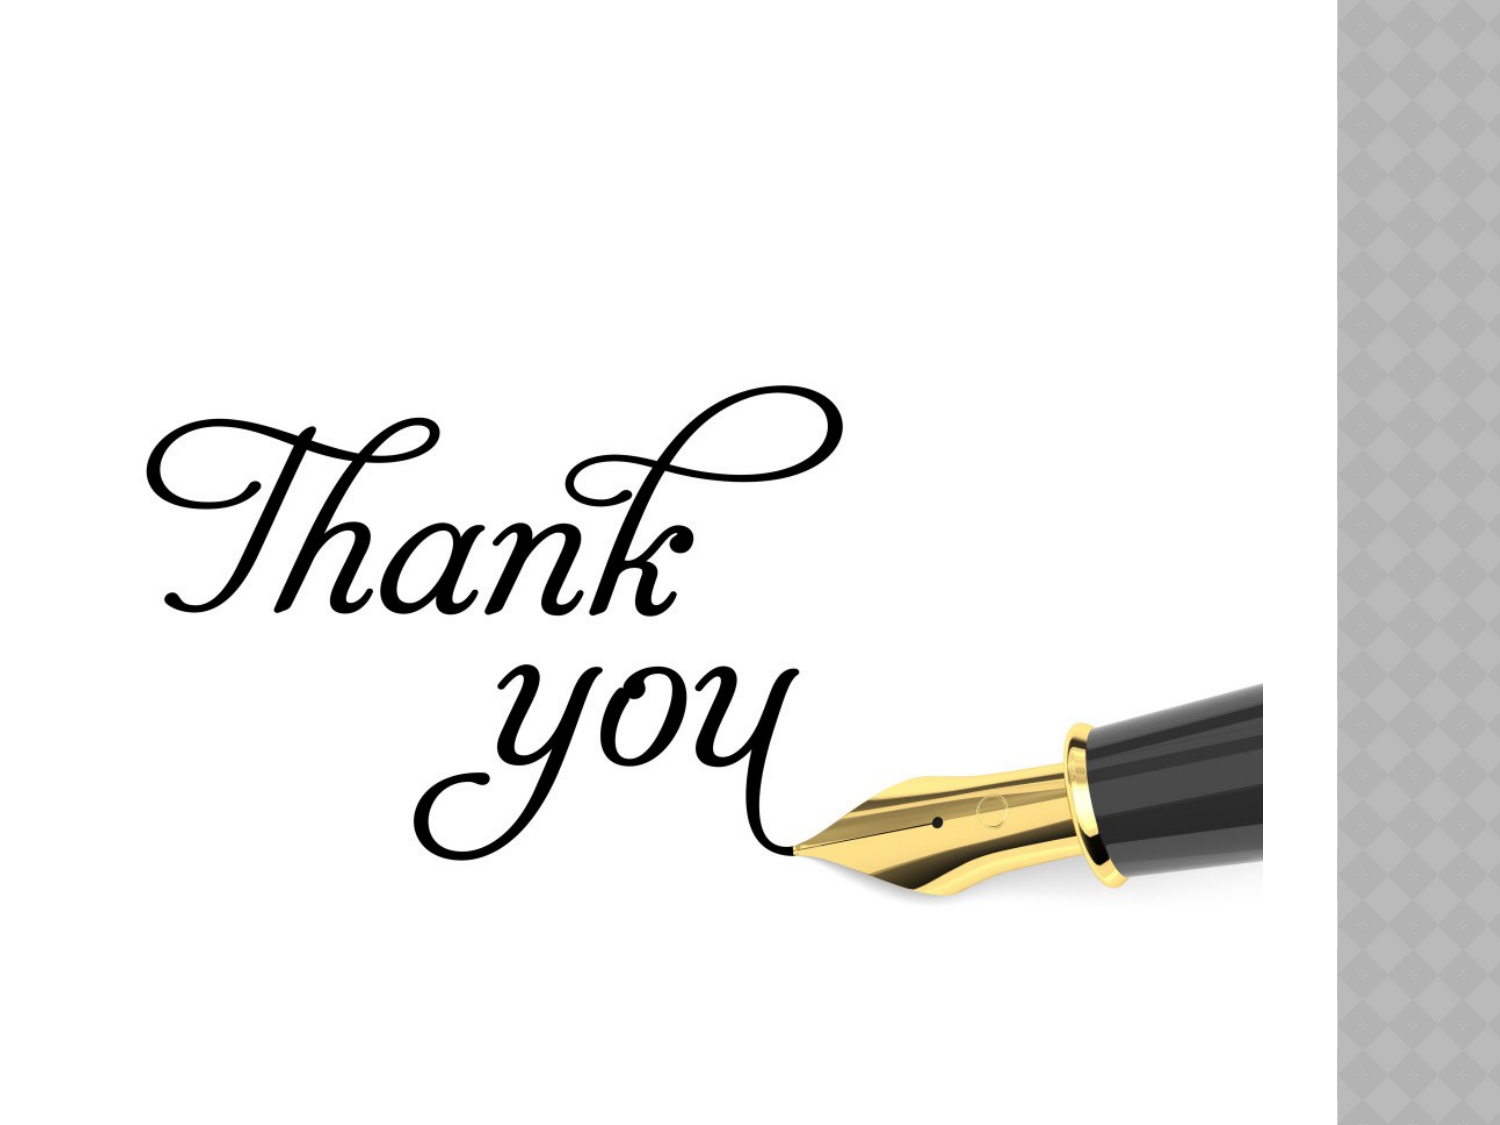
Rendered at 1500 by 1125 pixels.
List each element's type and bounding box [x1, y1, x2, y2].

list [74, 326, 1263, 997]
